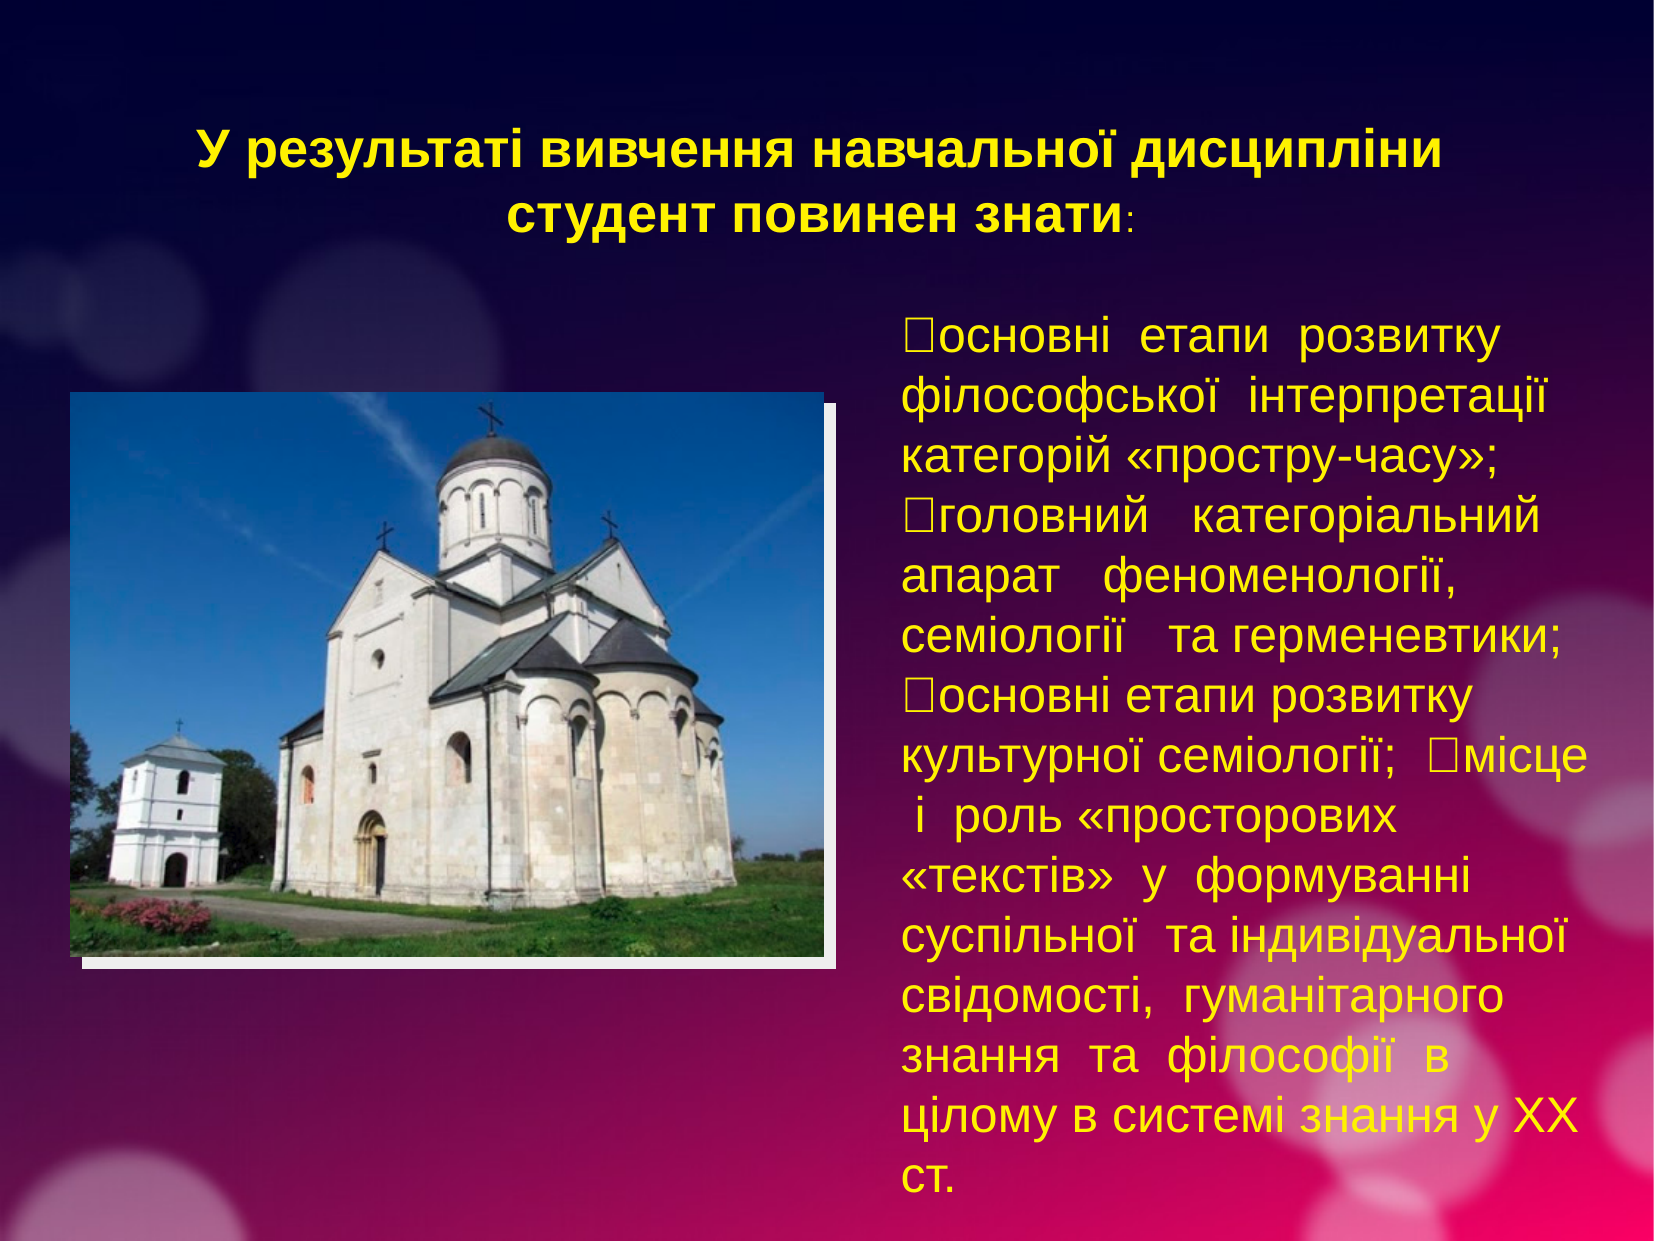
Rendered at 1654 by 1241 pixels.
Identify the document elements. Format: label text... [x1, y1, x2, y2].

picture [0, 0, 1654, 1241]
text_box основні етапи розвитку філософської інтерпретації категорій «простру-часу»; головний категоріальний апарат феноменології, семіології та герменевтики; основні етапи розвитку культурної семіології; місце і роль «просторових «текстів» у формуванні суспільної та індивідуальної свідомості, гуманітарного знання та філософії в цілому в системі знання у ХХ ст. [885, 294, 1607, 1146]
text_box У результаті вивчення навчальної дисципліни студент повинен знати: [82, 106, 1559, 248]
